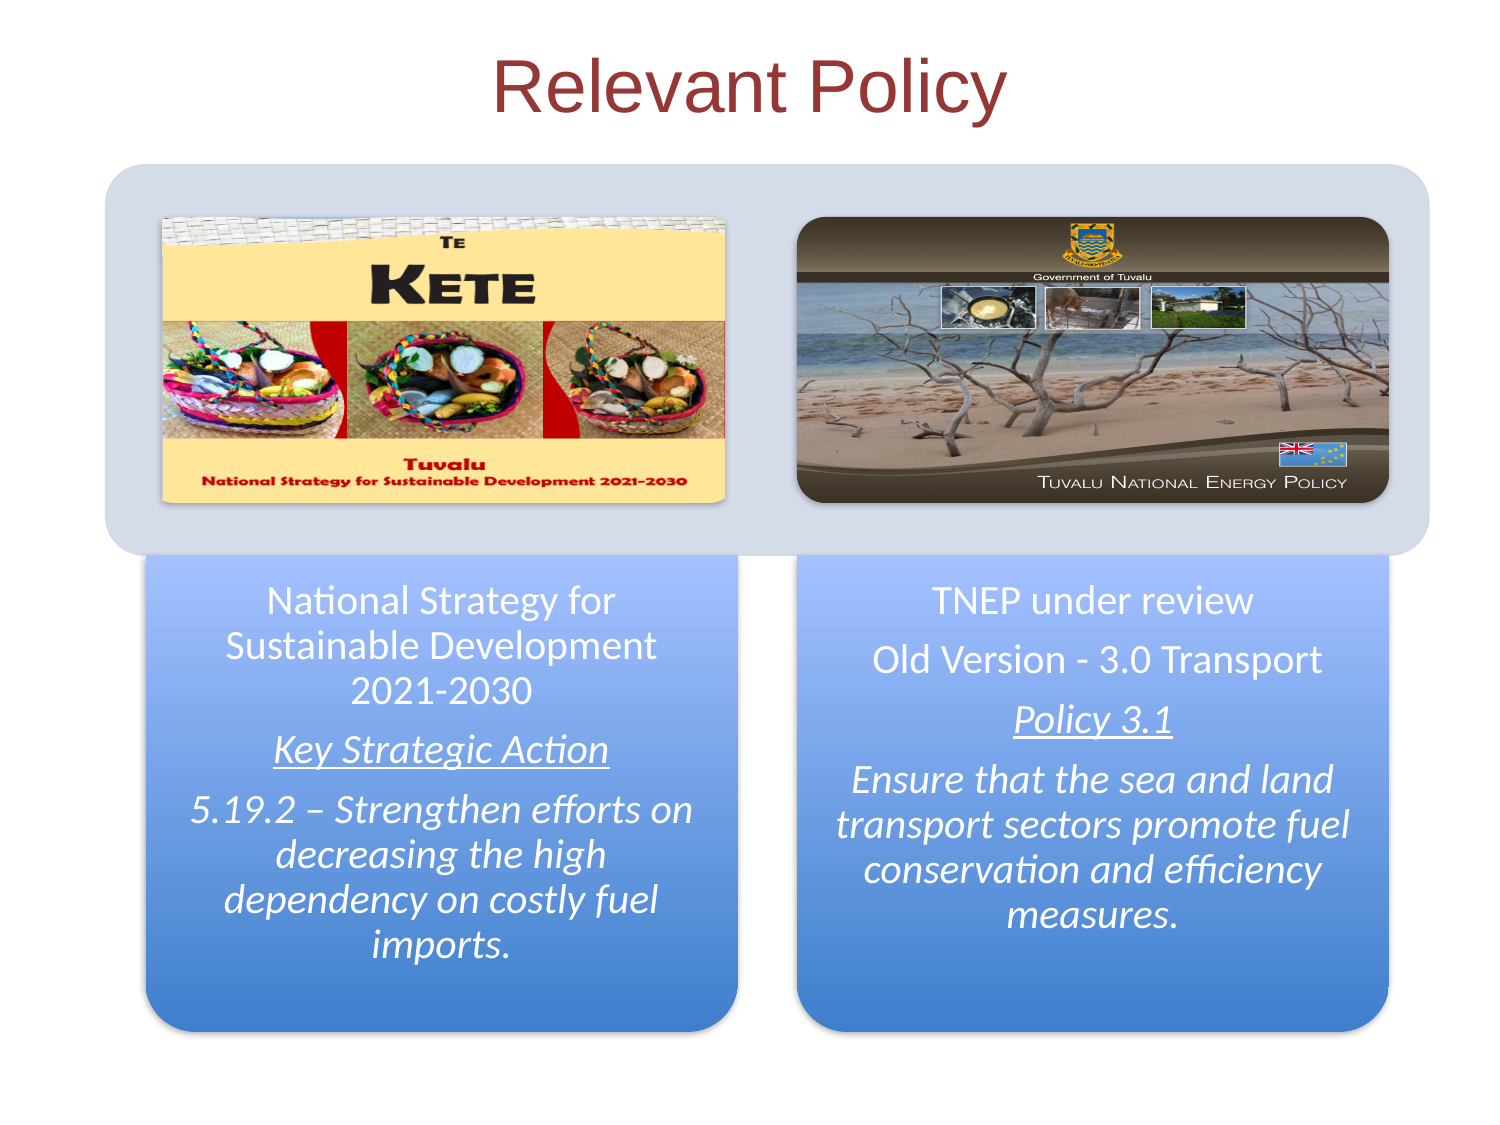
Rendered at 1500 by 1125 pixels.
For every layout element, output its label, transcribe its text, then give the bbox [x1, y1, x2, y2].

title Relevant Policy [75, 21, 1425, 145]
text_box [105, 164, 1430, 1033]
